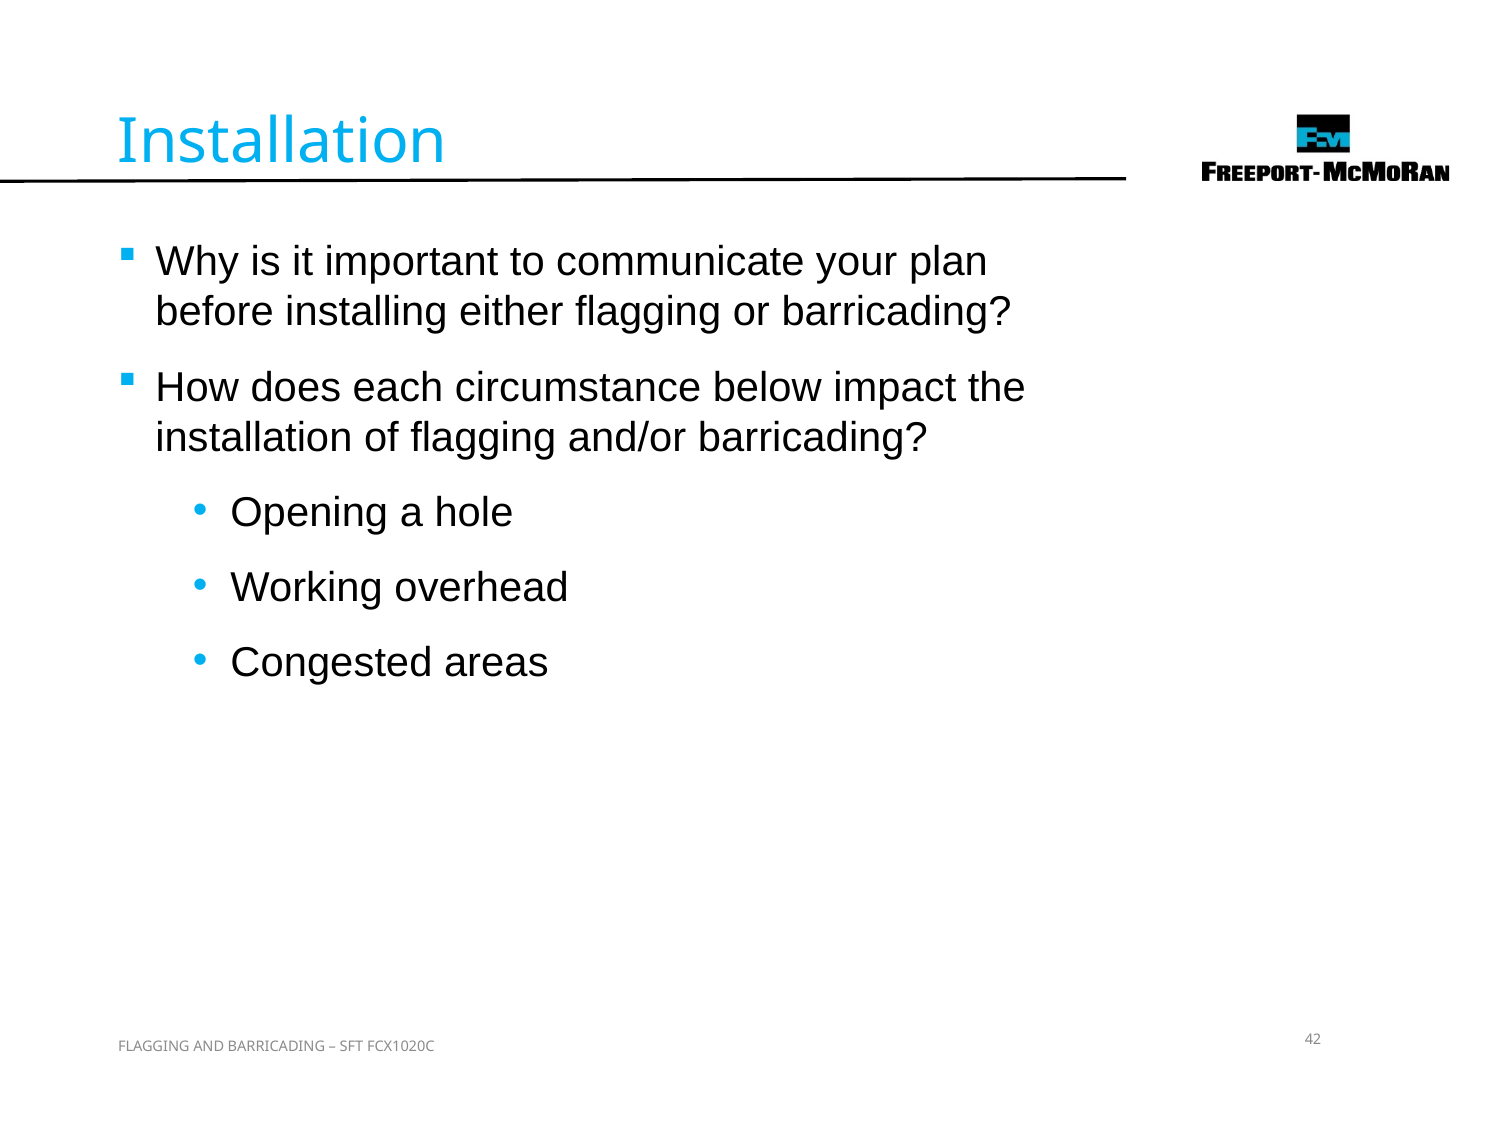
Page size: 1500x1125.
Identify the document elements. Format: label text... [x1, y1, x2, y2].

footer FLAGGING AND BARRICADING – SFT FCX1020C [103, 1015, 1004, 1076]
list Installation [103, 100, 1127, 207]
picture [1202, 113, 1450, 181]
list Why is it important to communicate your plan before installing either flagging or barricading? How does each circumstance below impact the installation of flagging and/or barricading? Opening a hole Working overhead Congested areas [103, 226, 1127, 996]
slide_number 42 [1126, 1010, 1500, 1070]
